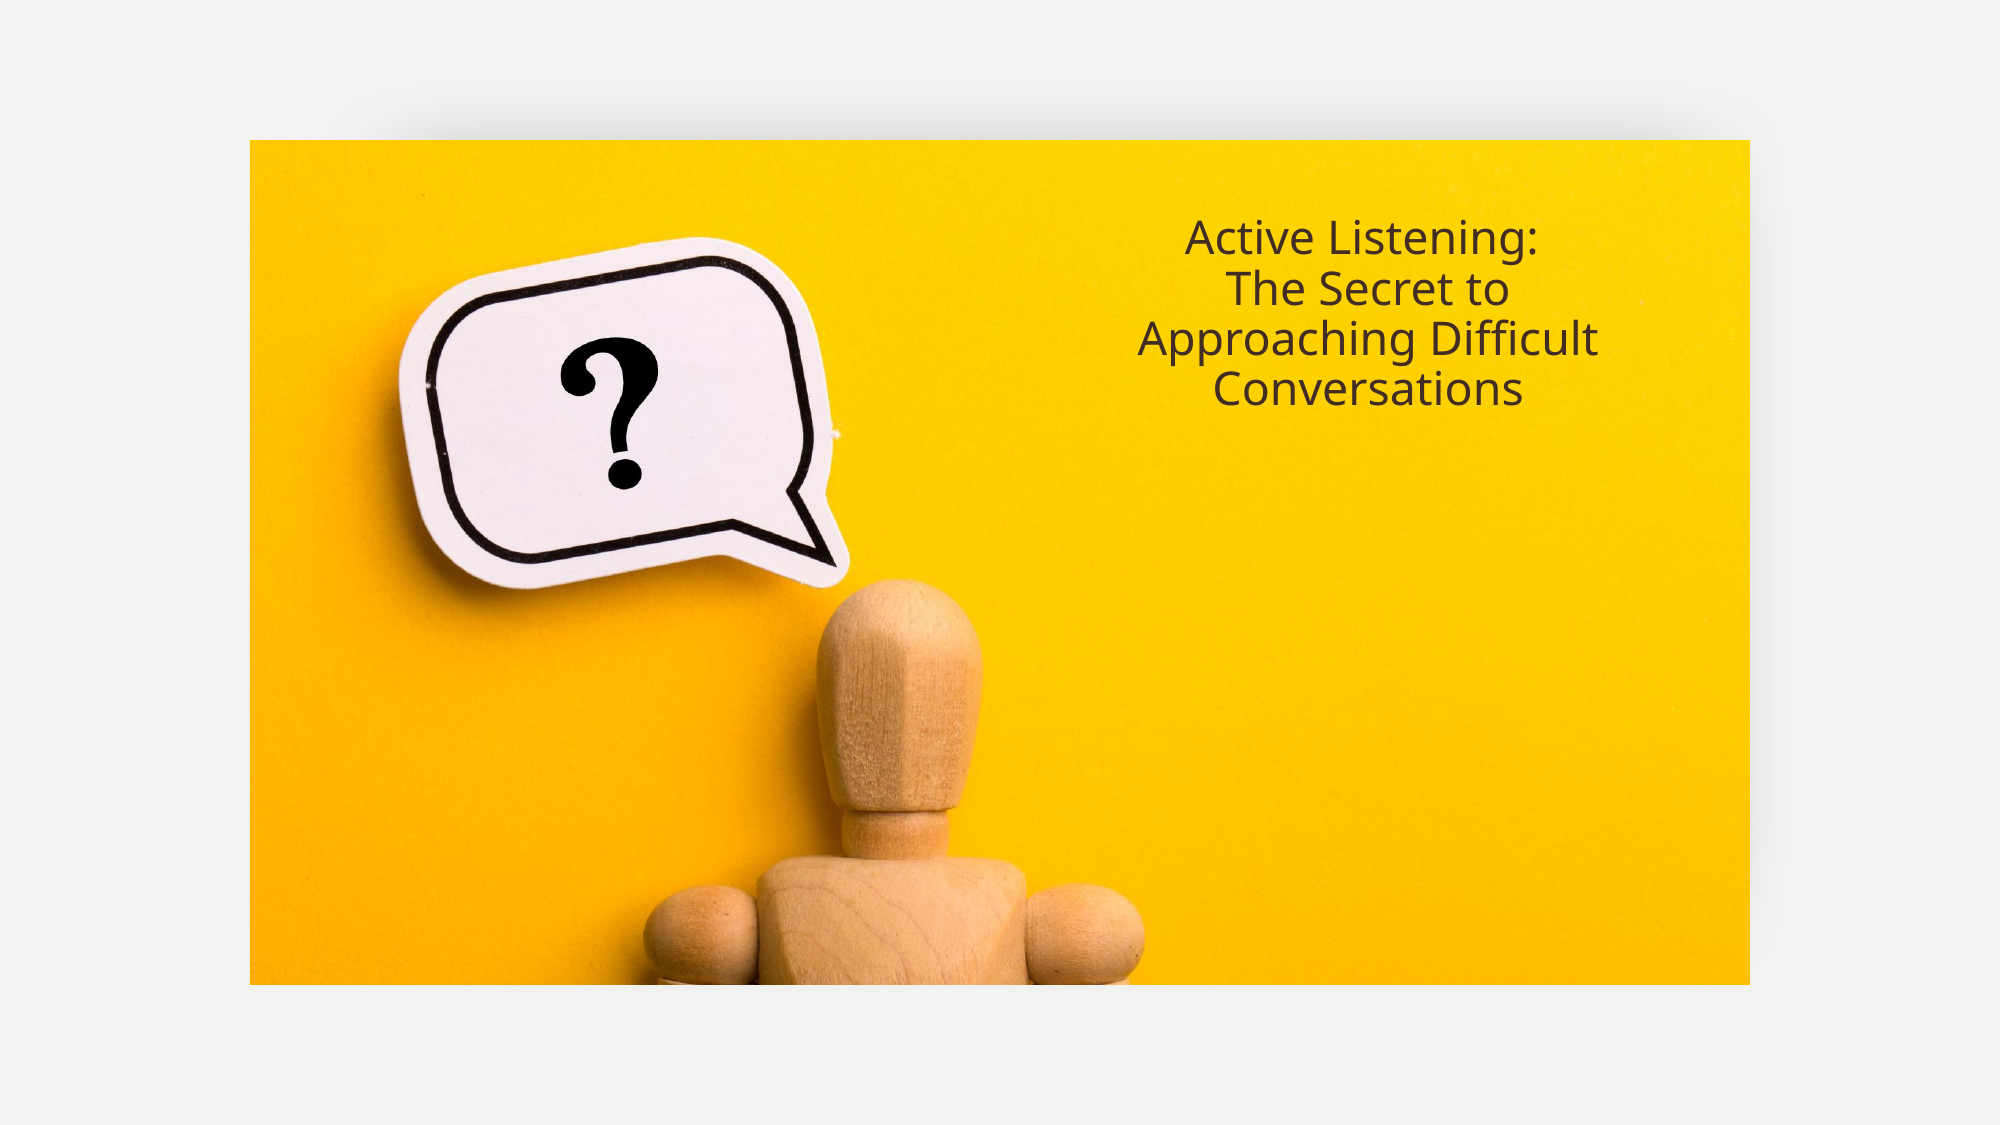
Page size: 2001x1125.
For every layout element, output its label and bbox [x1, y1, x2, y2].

picture [249, 140, 1751, 985]
